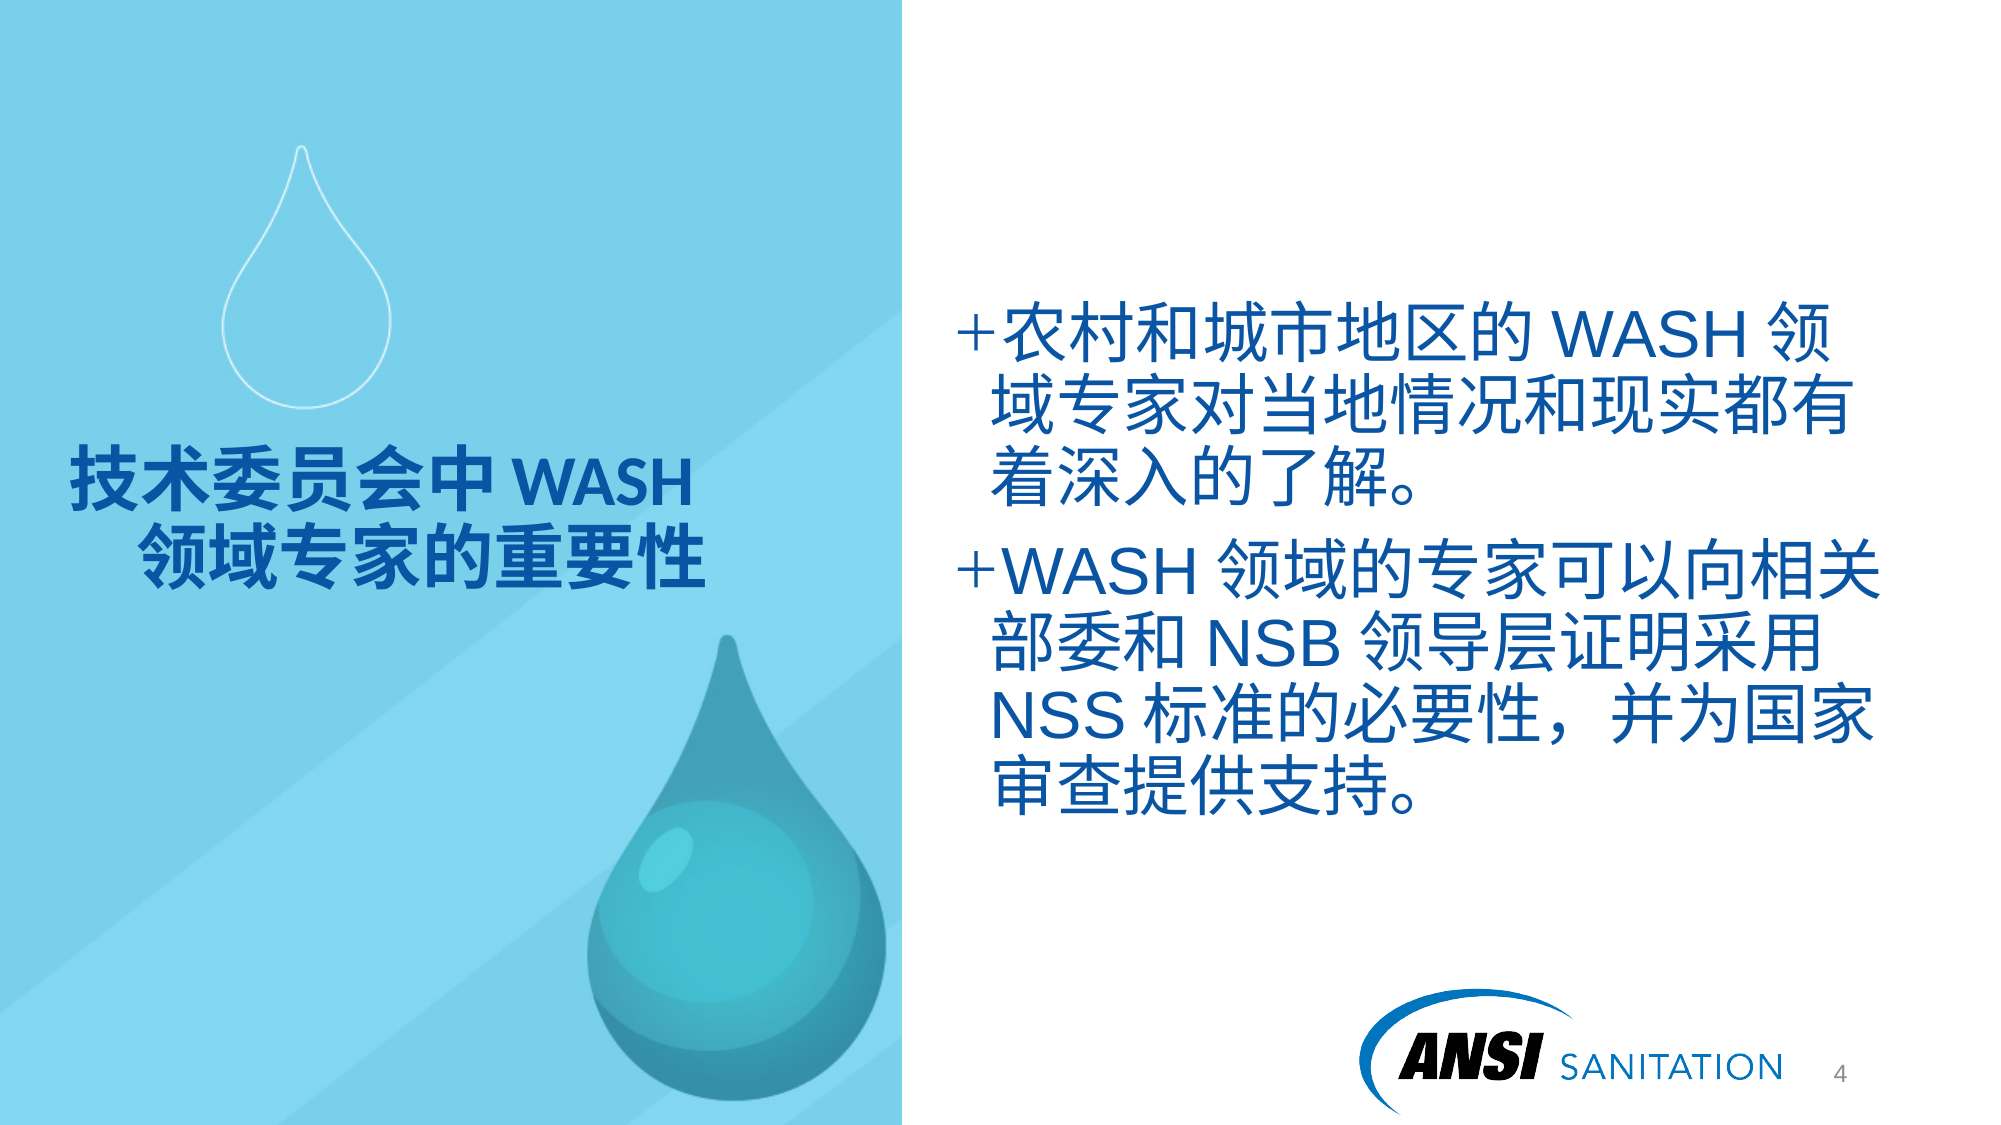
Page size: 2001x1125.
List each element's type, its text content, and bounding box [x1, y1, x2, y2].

slide_number 4 [1412, 1042, 1863, 1103]
title 技术委员会中WASH领域专家的重要性 [63, 412, 708, 631]
picture [1343, 979, 1809, 1125]
picture [0, 0, 902, 1125]
list 农村和城市地区的WASH领域专家对当地情况和现实都有着深入的了解。 WASH领域的专家可以向相关部委和NSB领导层证明采用NSS标准的必要性，并为国家审查提供支持。 [951, 178, 1885, 947]
